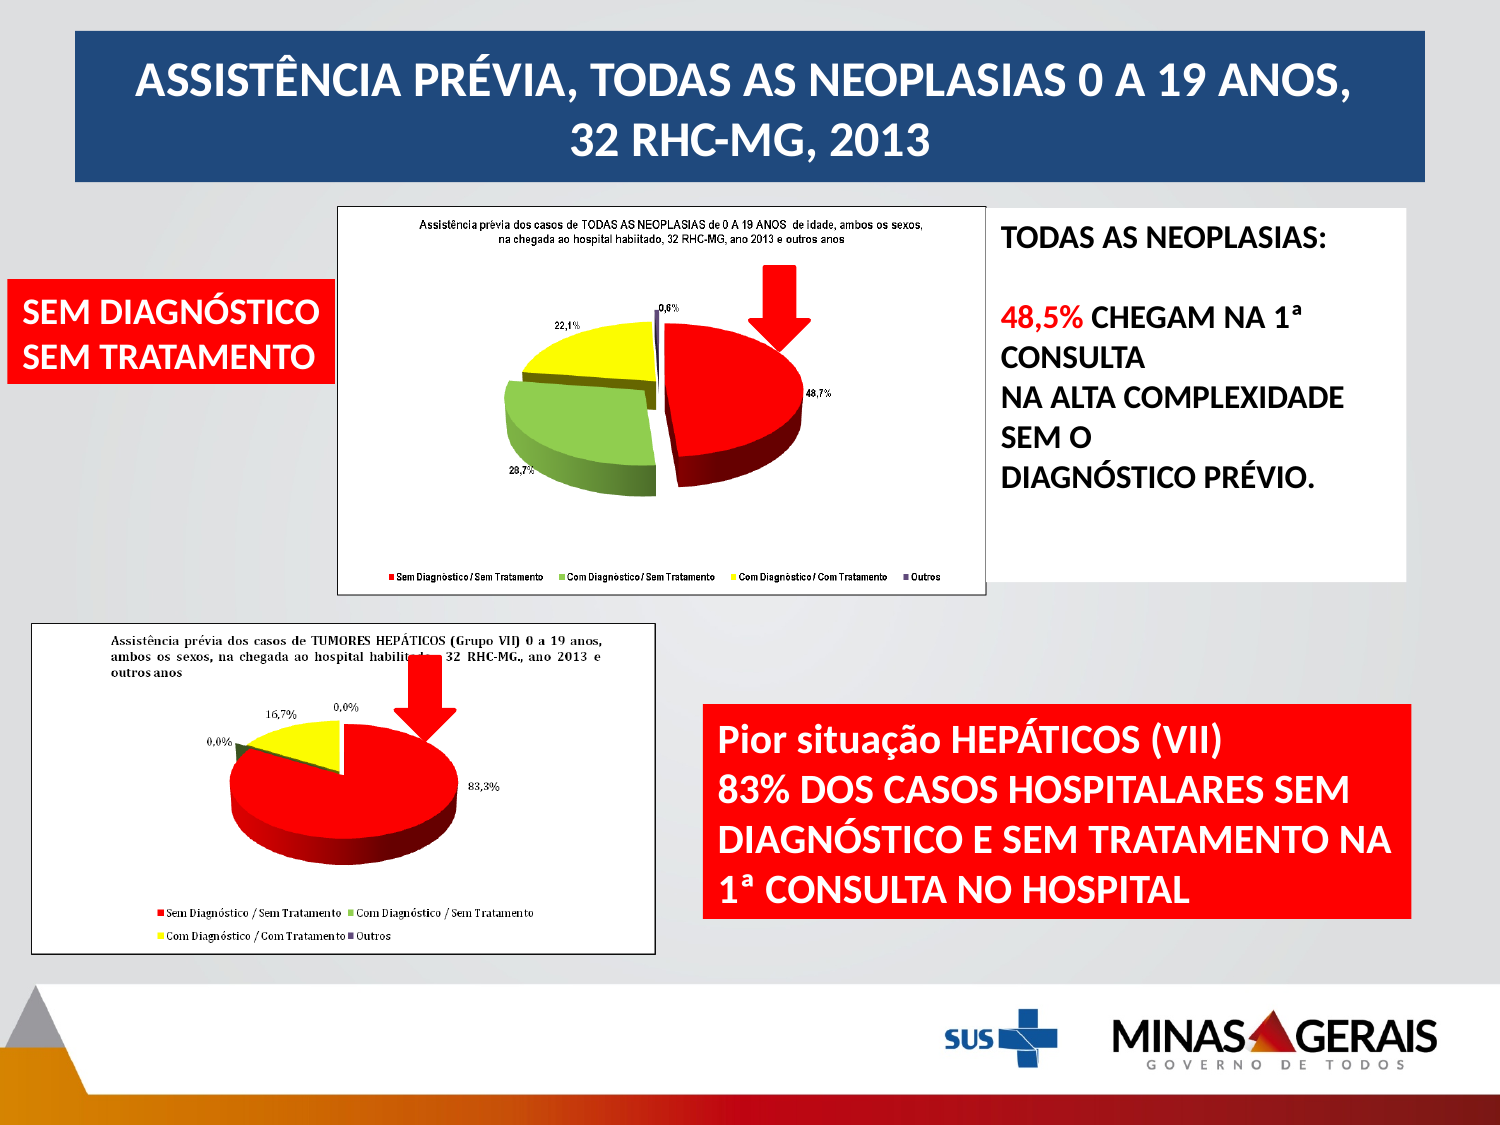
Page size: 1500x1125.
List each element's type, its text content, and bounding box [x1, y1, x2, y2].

picture [0, 0, 1500, 1125]
text_box SEM DIAGNÓSTICO SEM TRATAMENTO [7, 279, 331, 384]
title ASSISTÊNCIA PRÉVIA, TODAS AS NEOPLASIAS 0 A 19 ANOS, 32 RHC-MG, 2013 [75, 30, 1425, 183]
text_box TODAS AS NEOPLASIAS: 48,5% CHEGAM NA 1ª CONSULTA NA ALTA COMPLEXIDADE SEM O DIAGNÓSTICO PRÉVIO. [990, 208, 1407, 583]
text_box Pior situação HEPÁTICOS (VII) 83% DOS CASOS HOSPITALARES SEM DIAGNÓSTICO E SEM TRATAMENTO NA 1ª CONSULTA NO HOSPITAL [702, 704, 1412, 919]
